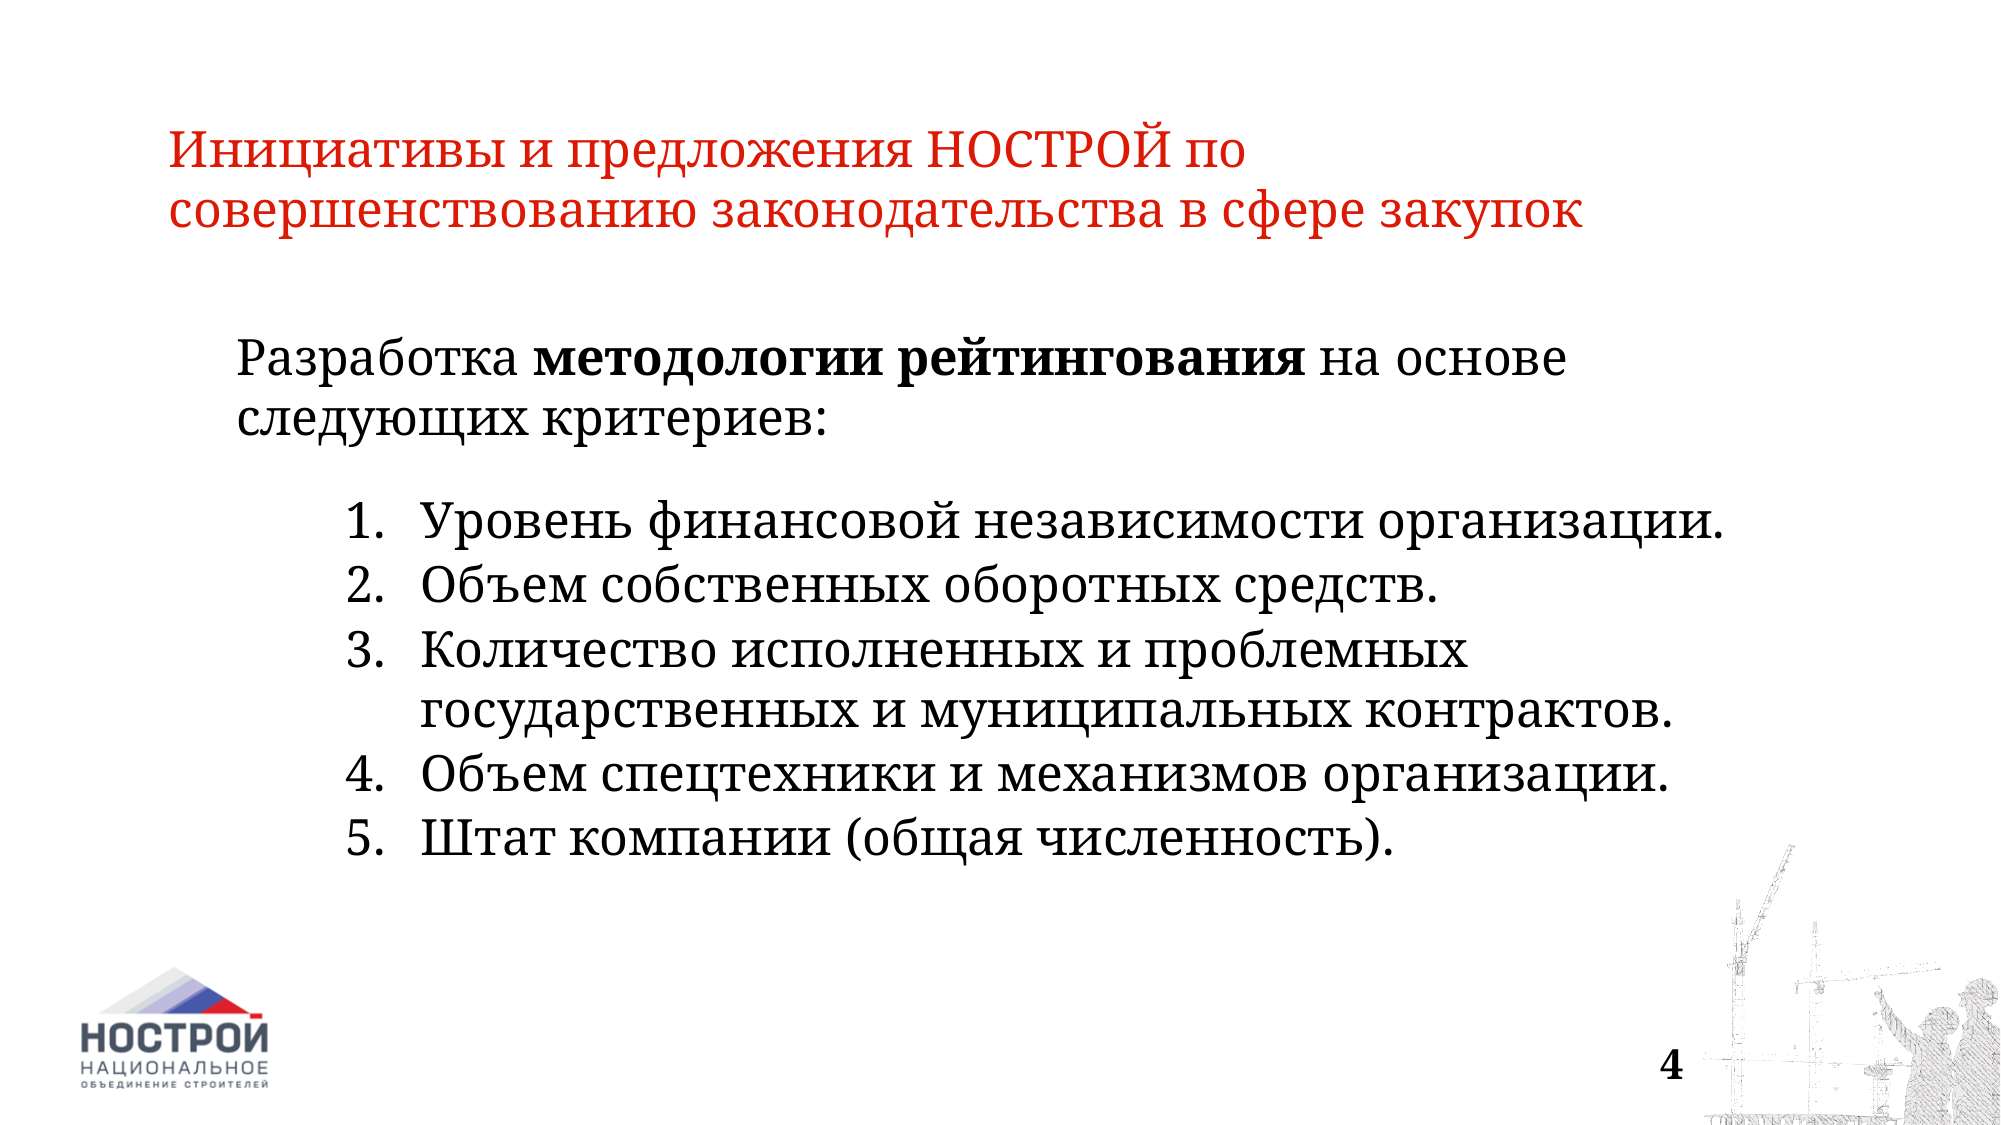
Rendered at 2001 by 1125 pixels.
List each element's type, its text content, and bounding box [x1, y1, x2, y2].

text_box Разработка методологии рейтингования на основе следующих критериев: [221, 317, 1886, 453]
text_box Инициативы и предложения НОСТРОЙ по совершенствованию законодательства в сфере закупок [154, 109, 1735, 245]
picture [65, 964, 279, 1102]
picture [1698, 837, 2001, 1125]
slide_number 4 [1620, 1032, 1693, 1101]
text_box Уровень финансовой независимости организации. Объем собственных оборотных средств. Количество исполненных и проблемных государственных и муниципальных контрактов. Объем спецтехники и механизмов организации. Штат компании (общая численность). [331, 481, 1819, 918]
